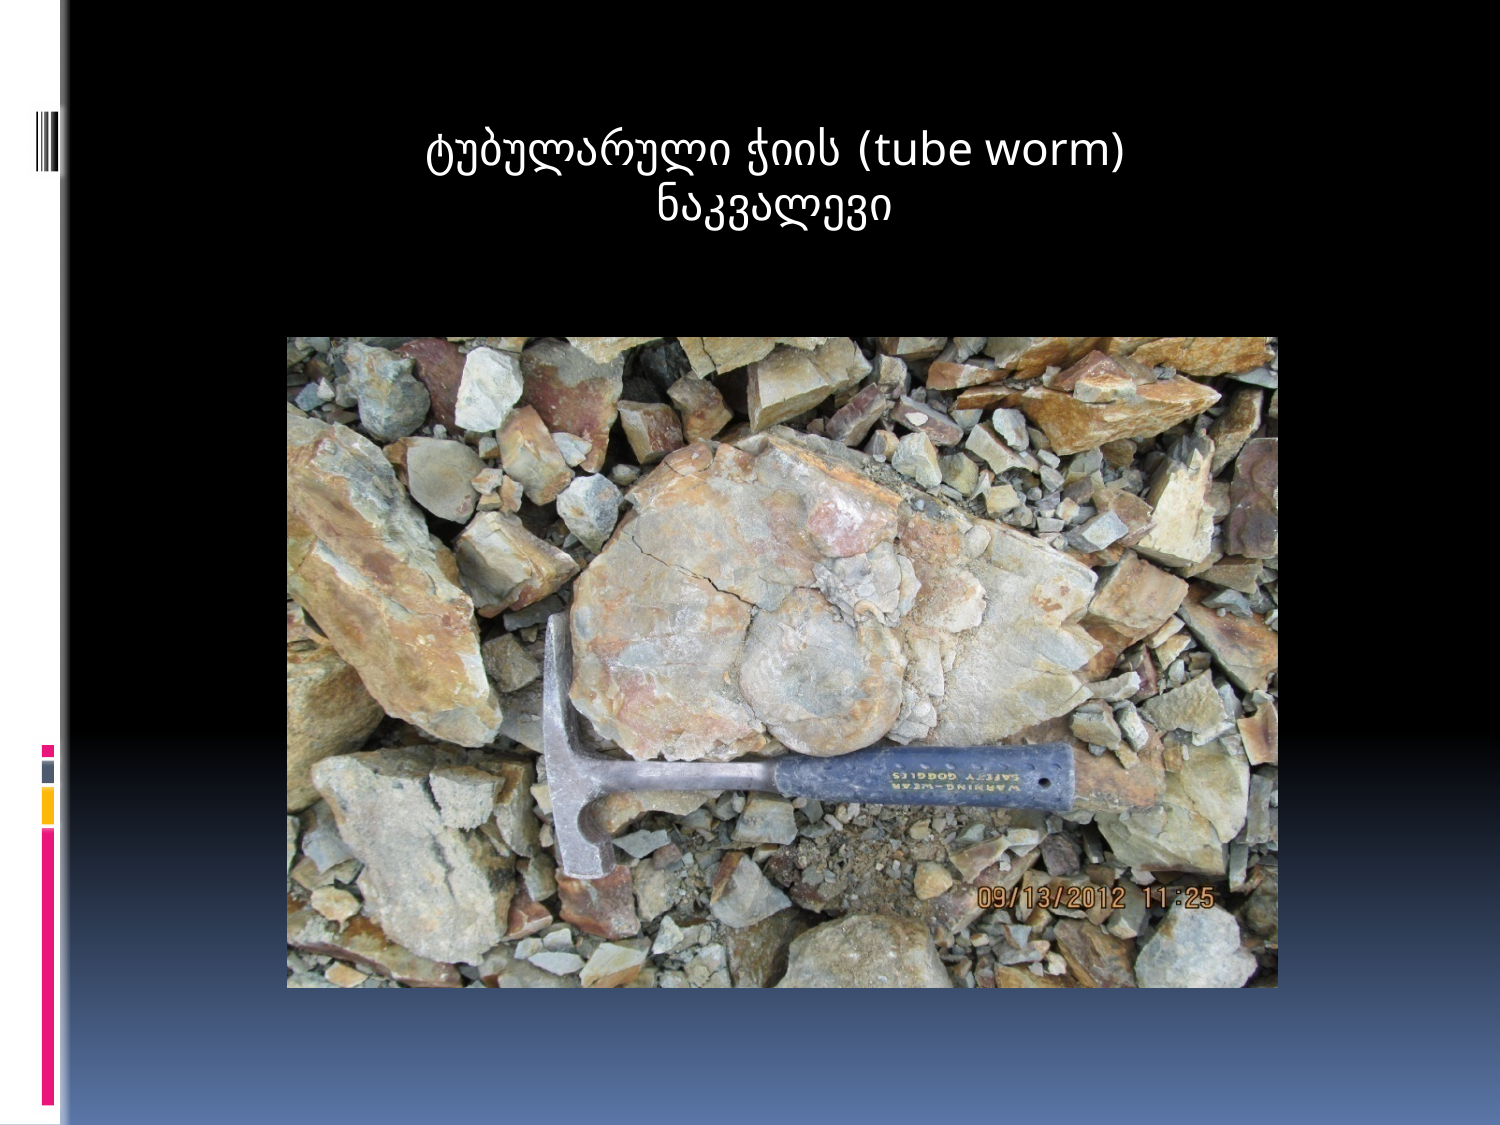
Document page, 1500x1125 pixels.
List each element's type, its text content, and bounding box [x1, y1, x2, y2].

text_box ტუბულარული ჭიის (tube worm) ნაკვალევი [324, 112, 1225, 238]
picture [286, 337, 1278, 988]
